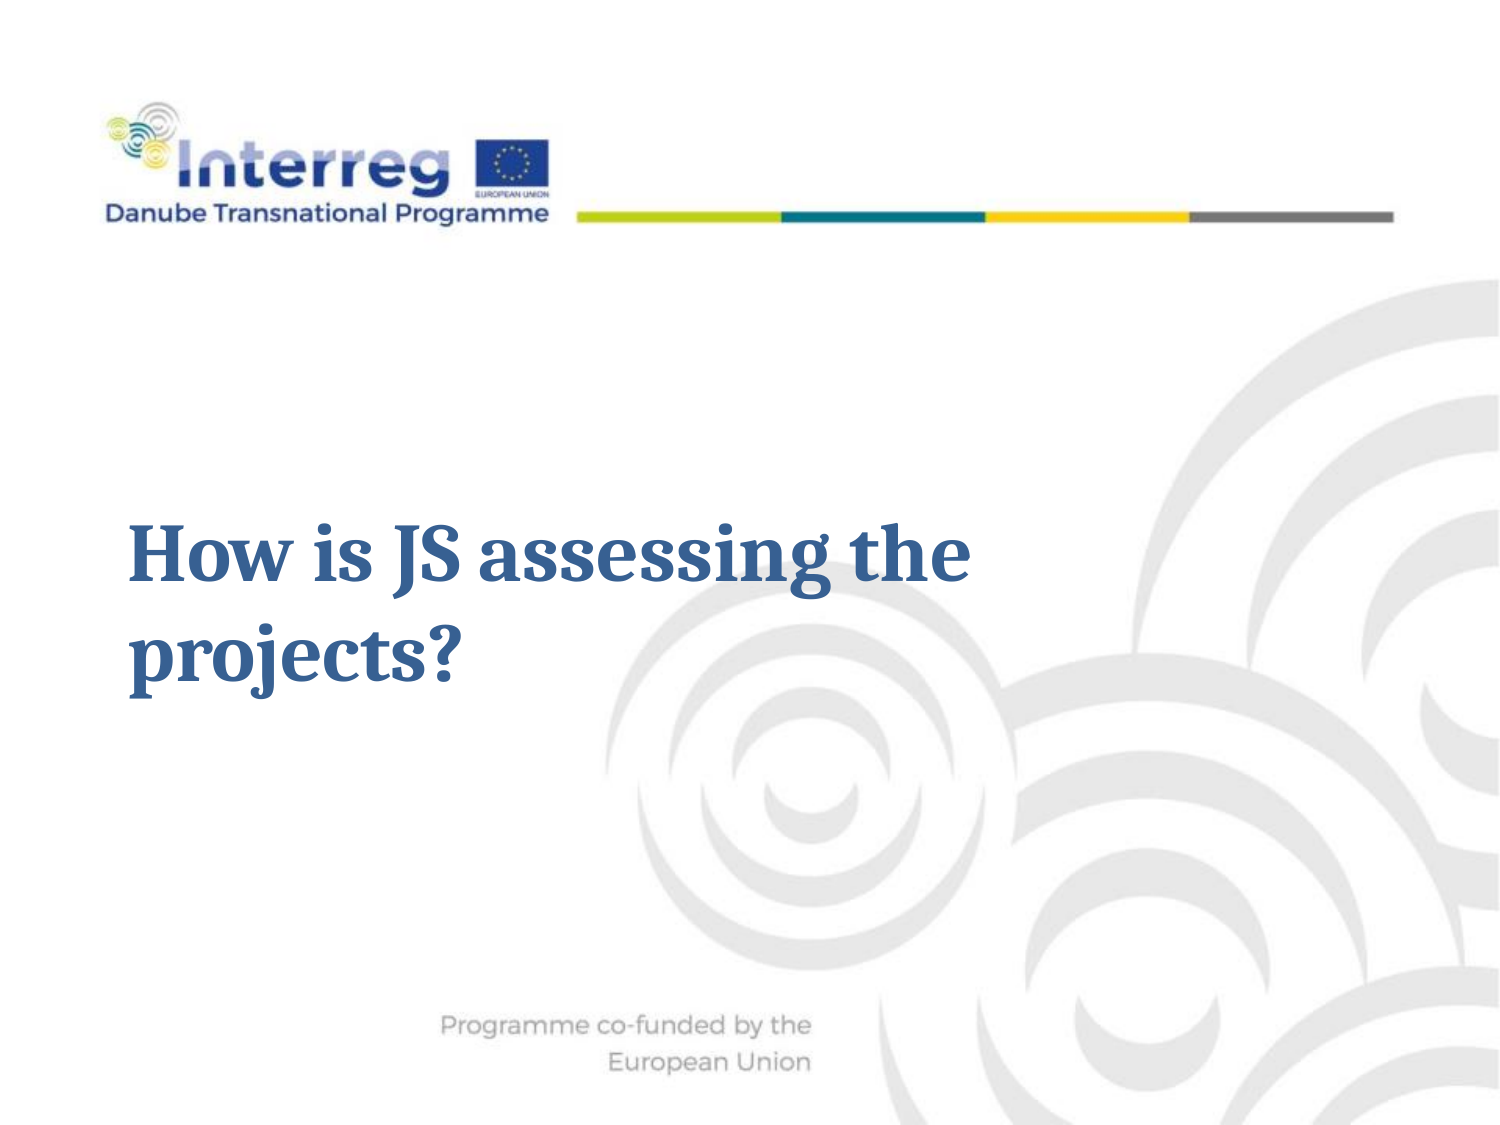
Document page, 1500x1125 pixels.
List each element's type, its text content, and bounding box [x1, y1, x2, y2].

title How is JS assessing the projects? [112, 290, 1306, 823]
picture [0, 0, 1500, 1125]
text_box [560, 125, 1384, 220]
